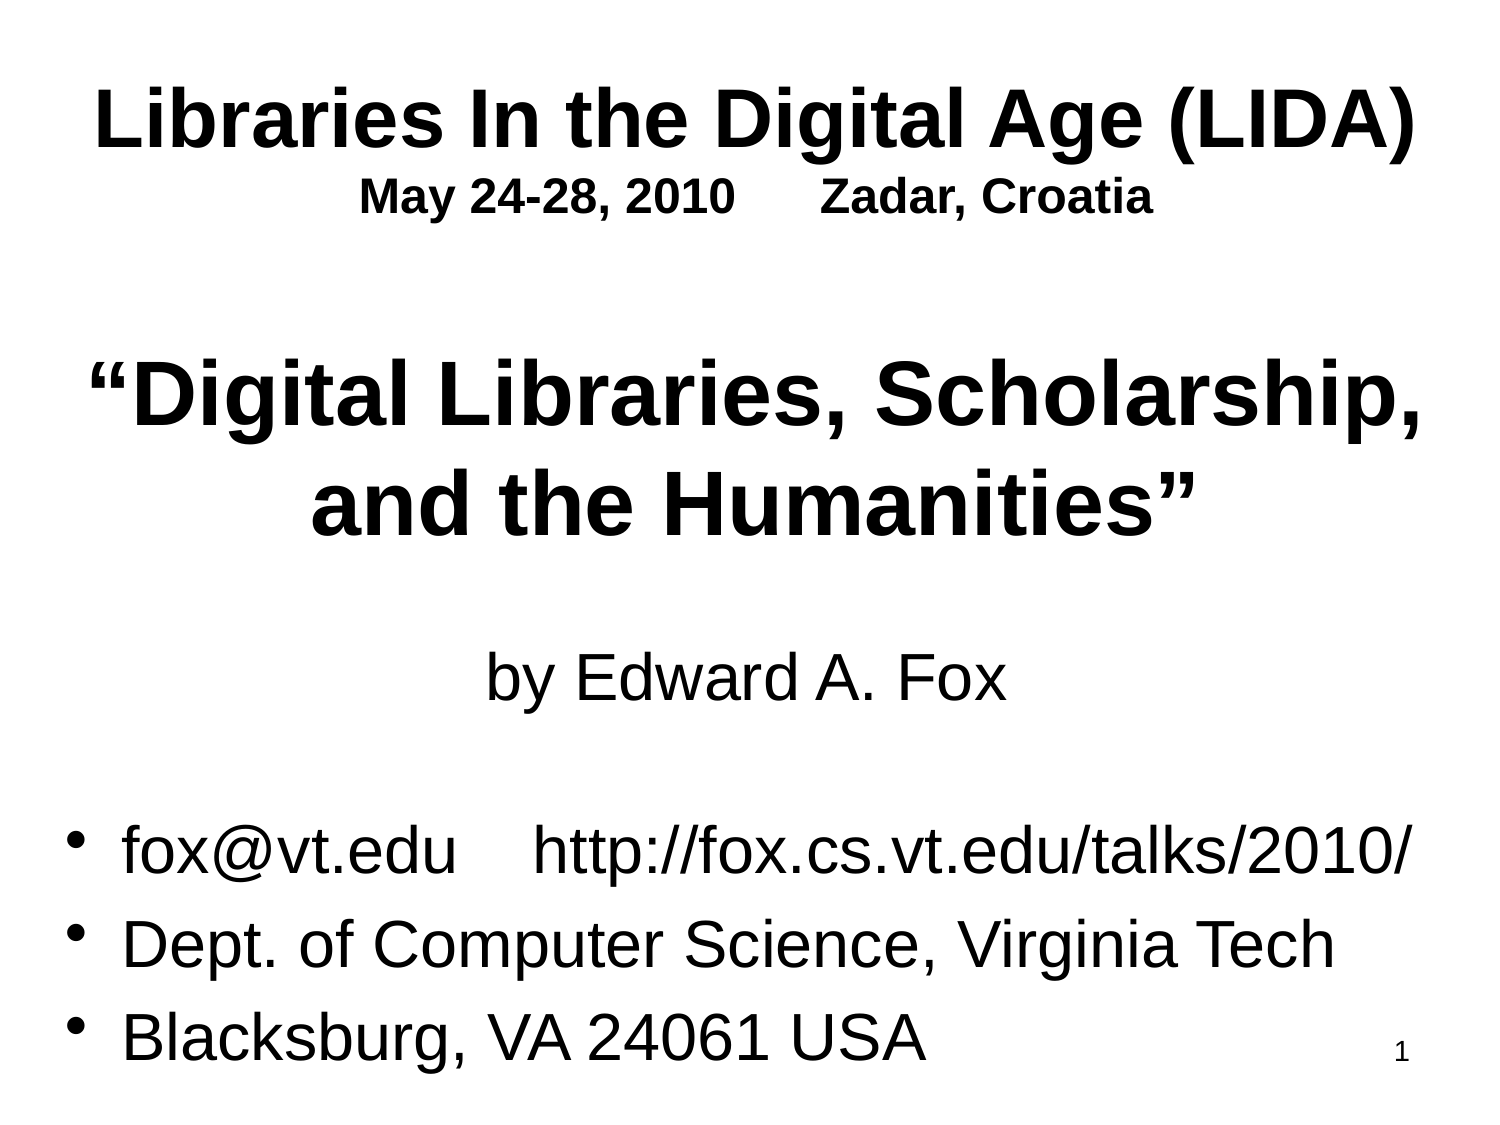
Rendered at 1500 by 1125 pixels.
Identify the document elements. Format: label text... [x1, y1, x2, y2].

title Libraries In the Digital Age (LIDA) May 24-28, 2010 Zadar, Croatia “Digital Libraries, Scholarship, and the Humanities” by Edward A. Fox [62, 374, 1451, 563]
text_box fox@vt.edu http://fox.cs.vt.edu/talks/2010/ Dept. of Computer Science, Virginia Tech Blacksburg, VA 24061 USA [50, 799, 1450, 1105]
